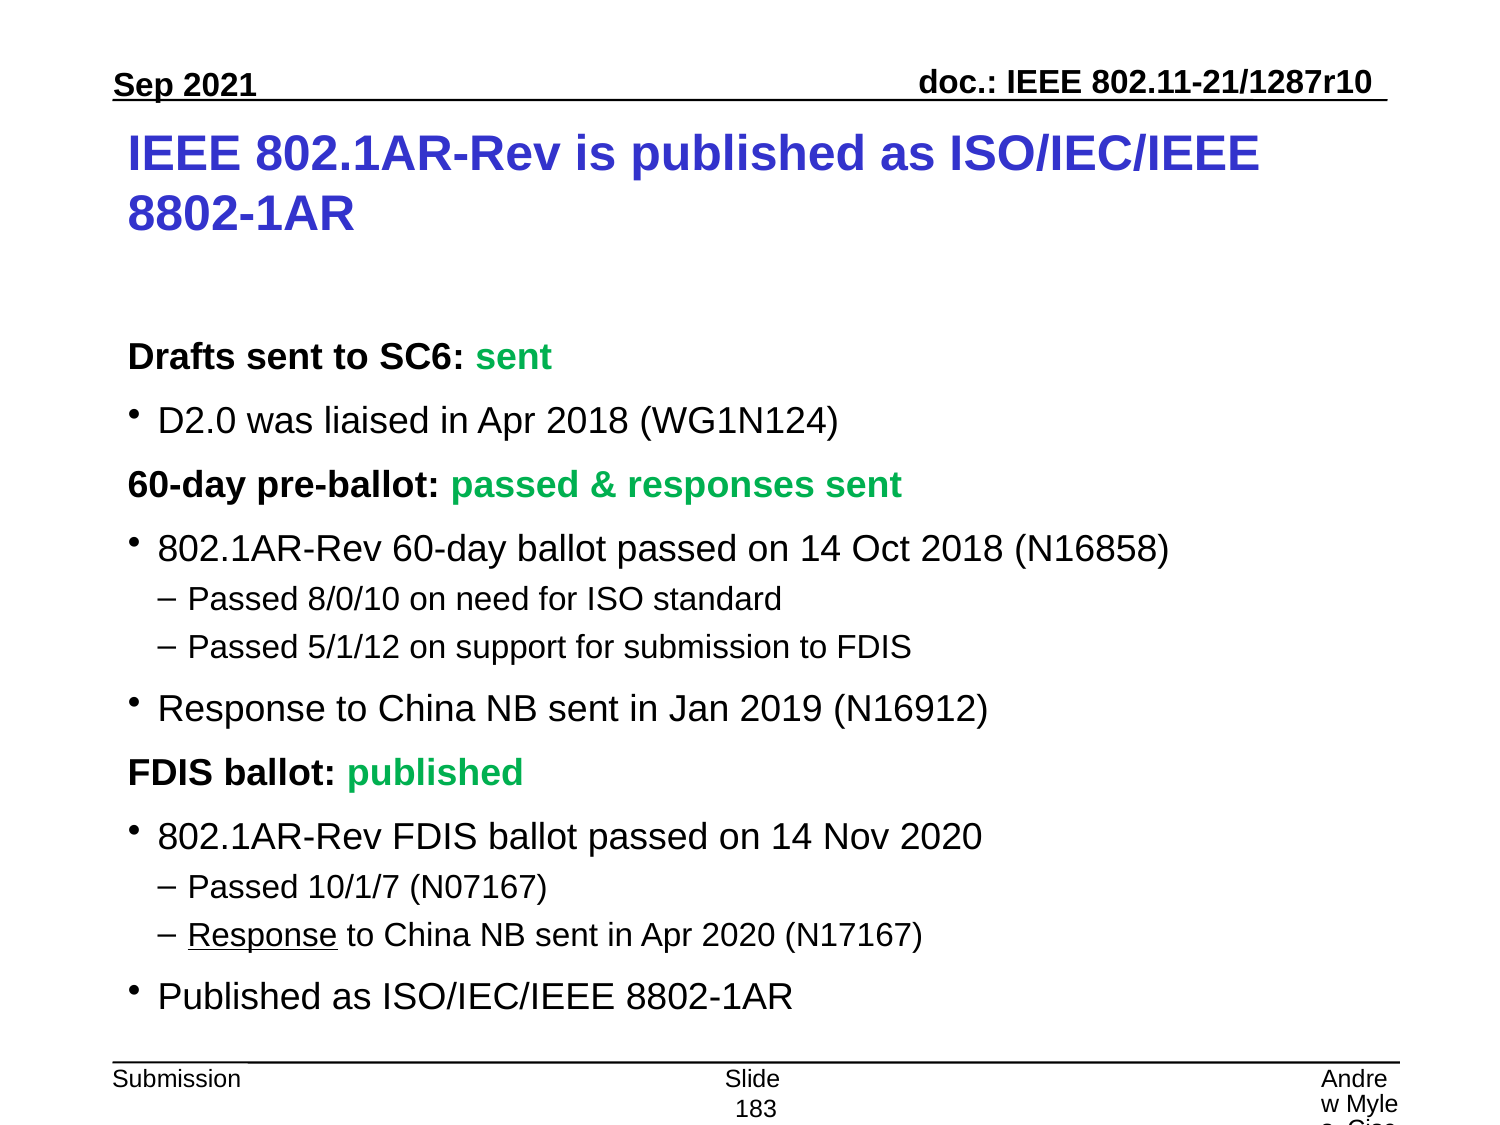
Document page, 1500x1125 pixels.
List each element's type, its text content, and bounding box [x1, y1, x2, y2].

title IEEE 802.1AR-Rev is published as ISO/IEC/IEEE 8802-1AR [112, 112, 1388, 288]
slide_number Slide 183 [709, 1061, 803, 1093]
list Drafts sent to SC6: sent D2.0 was liaised in Apr 2018 (WG1N124) 60-day pre-ballot: passed & responses sent 802.1AR-Rev 60-day ballot passed on 14 Oct 2018 (N16858) Passed 8/0/10 on need for ISO standard Passed 5/1/12 on support for submission to FDIS Response to China NB sent in Jan 2019 (N16912) FDIS ballot: published 802.1AR-Rev FDIS ballot passed on 14 Nov 2020 Passed 10/1/7 (N07167) Response to China NB sent in Apr 2020 (N17167) Published as ISO/IEC/IEEE 8802-1AR [112, 324, 1388, 1000]
footer Andrew Myles, Cisco [1320, 1061, 1402, 1093]
